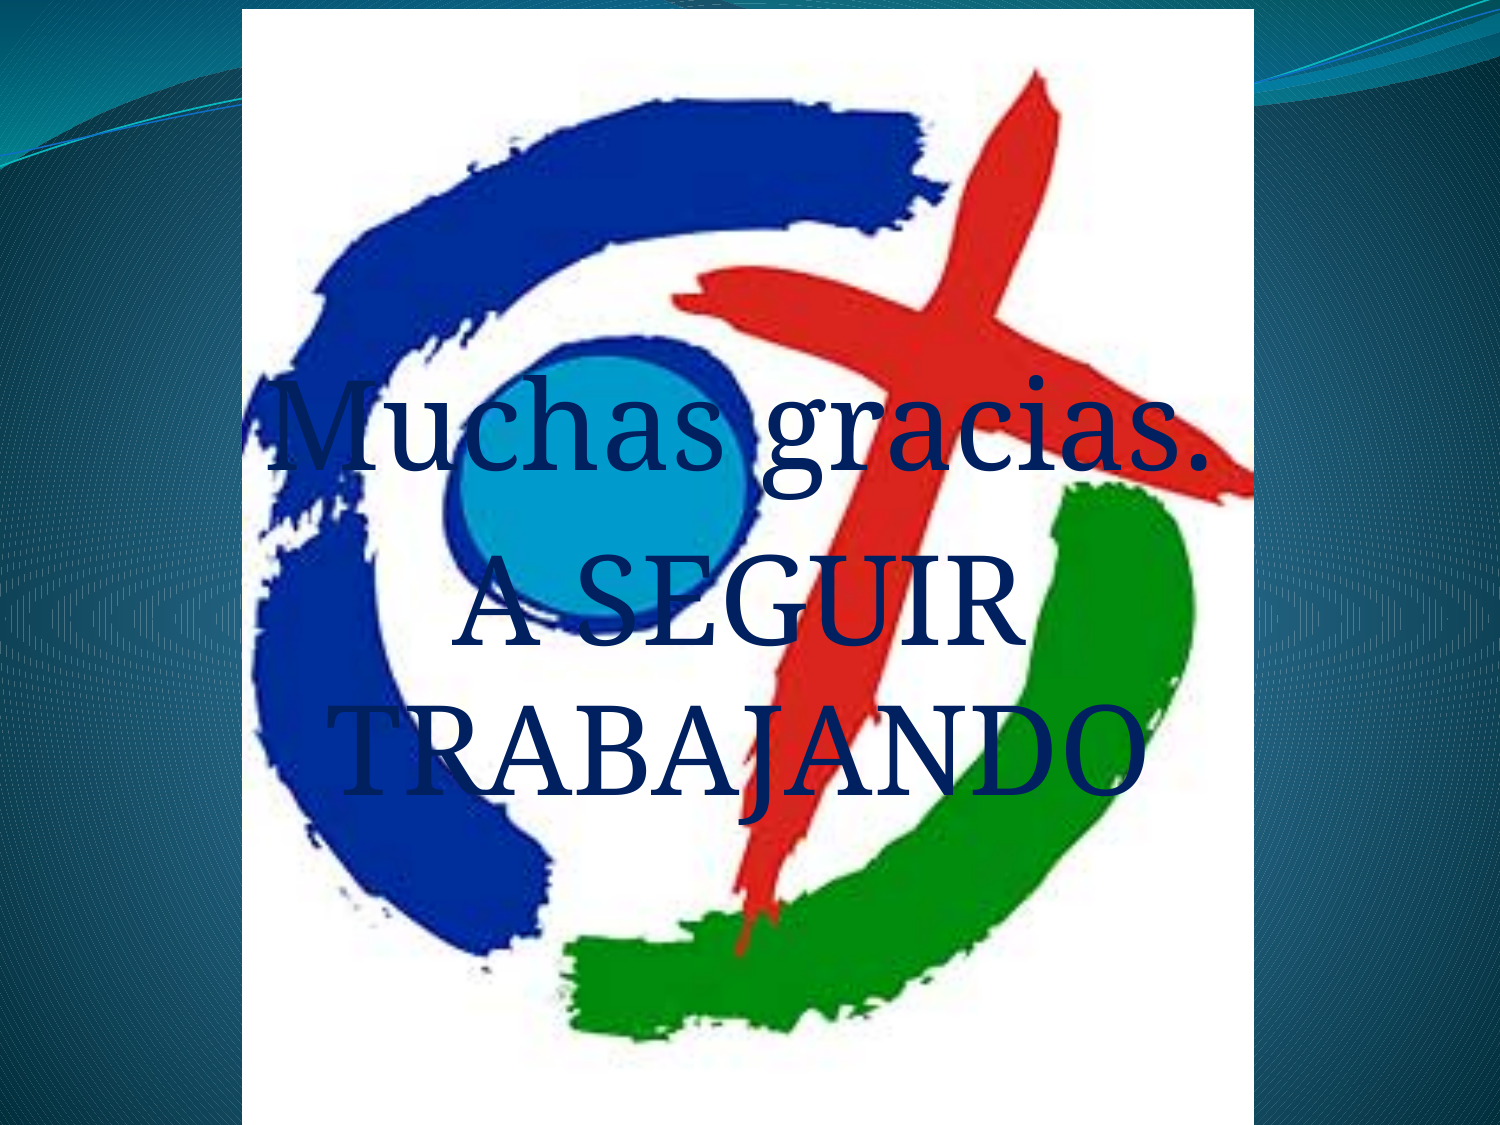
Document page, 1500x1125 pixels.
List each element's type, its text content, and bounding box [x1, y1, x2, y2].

picture [241, 9, 1254, 1125]
subtitle Muchas gracias. A SEGUIR TRABAJANDO [1259, 338, 1389, 626]
subtitle Muchas gracias. A SEGUIR TRABAJANDO [100, 338, 234, 626]
